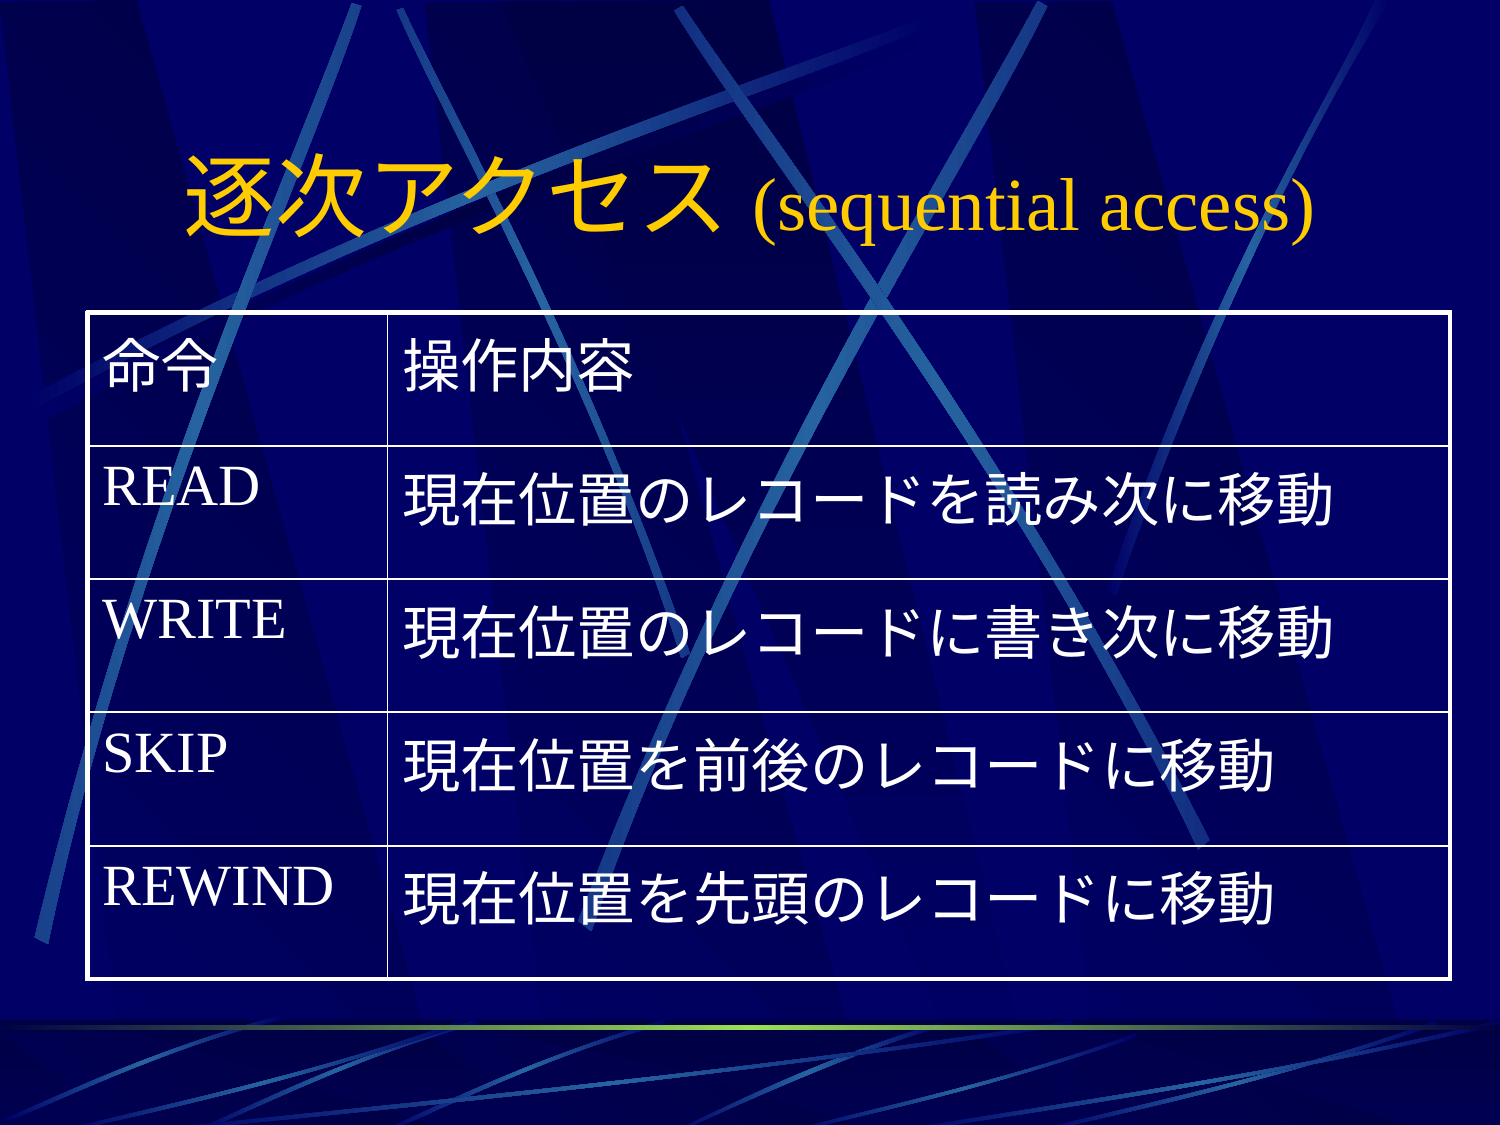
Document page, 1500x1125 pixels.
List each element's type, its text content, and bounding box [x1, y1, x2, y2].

table_cell 現在位置のレコードに書き次に移動 [388, 580, 1448, 711]
table_header 操作内容 [388, 315, 1448, 445]
title 逐次アクセス(sequential access) [112, 131, 1388, 257]
table_cell 現在位置のレコードを読み次に移動 [388, 447, 1448, 578]
table_cell REWIND [90, 847, 387, 977]
table_cell 現在位置を先頭のレコードに移動 [388, 847, 1448, 977]
table_cell SKIP [90, 713, 387, 845]
table_cell READ [90, 447, 387, 578]
table_header 命令 [90, 315, 387, 445]
table_cell 現在位置を前後のレコードに移動 [388, 713, 1448, 845]
table_cell WRITE [90, 580, 387, 711]
